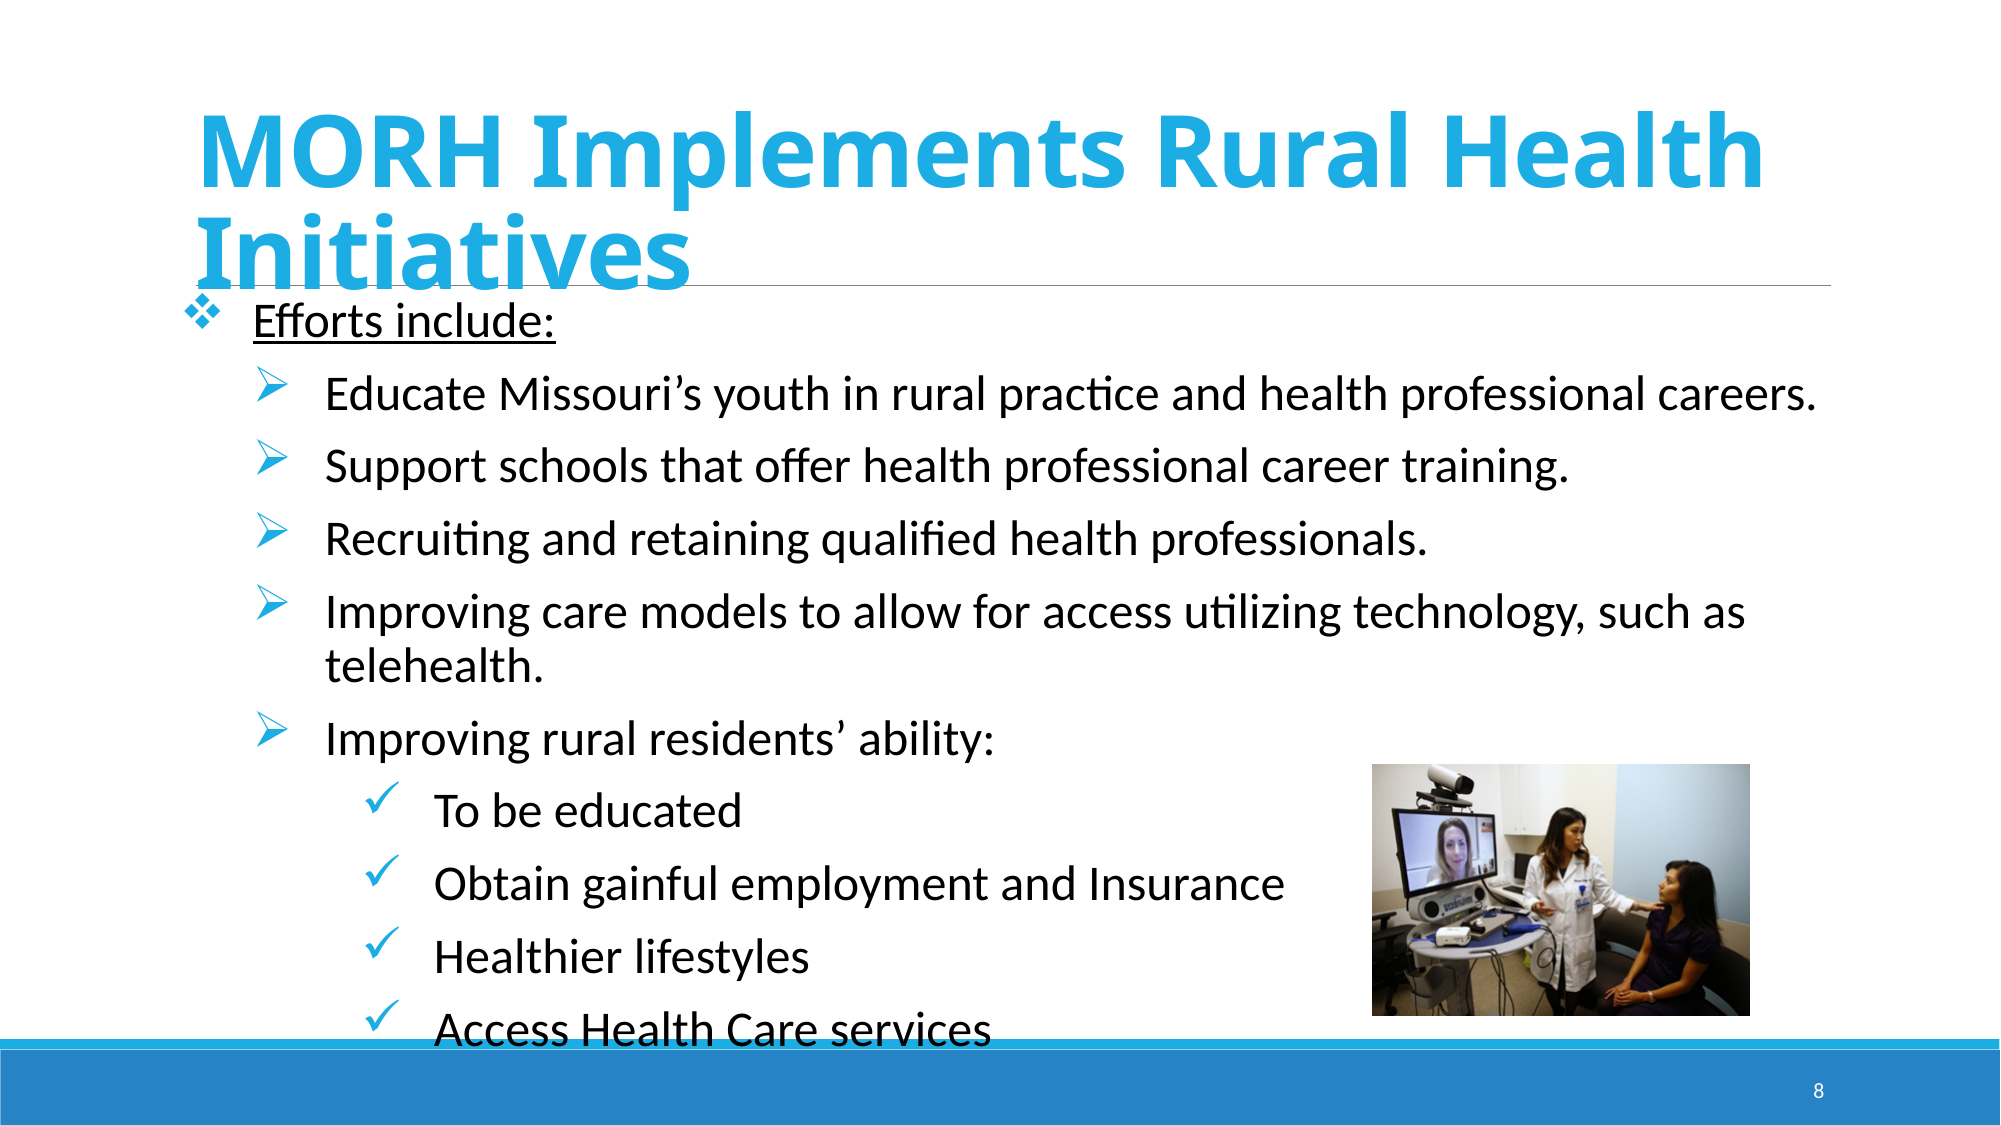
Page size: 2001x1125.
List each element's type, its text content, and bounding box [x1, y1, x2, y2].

title MORH Implements Rural Health Initiatives [180, 47, 1830, 286]
picture [1372, 763, 1751, 1016]
list Efforts include: Educate Missouri’s youth in rural practice and health professional careers. Support schools that offer health professional career training. Recruiting and retaining qualified health professionals. Improving care models to allow for access utilizing technology, such as telehealth. Improving rural residents’ ability: To be educated Obtain gainful employment and Insurance Healthier lifestyles Access Health Care services [180, 286, 1830, 1076]
slide_number 8 [1624, 1059, 1840, 1120]
